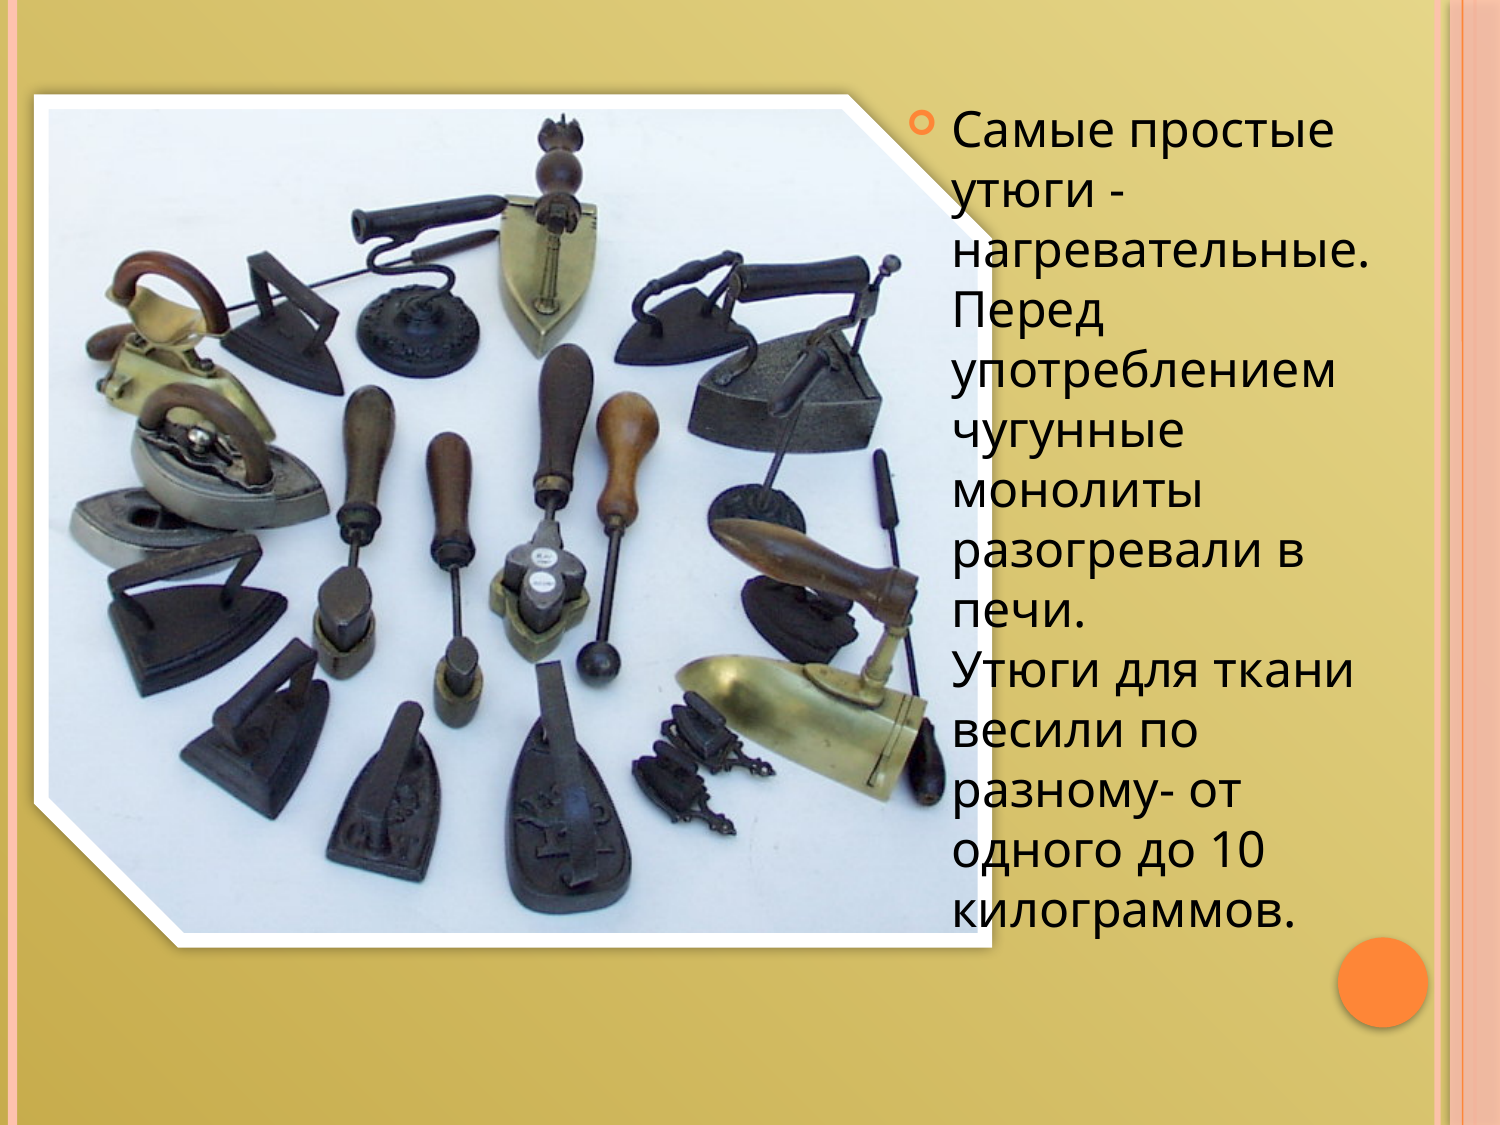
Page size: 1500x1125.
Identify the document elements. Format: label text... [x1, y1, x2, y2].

picture [40, 101, 986, 941]
list Самые простые утюги - нагревательные. Перед употреблением чугунные монолиты разогревали в печи. Утюги для ткани весили по разному- от одного до 10 килограммов. [891, 90, 1436, 1012]
